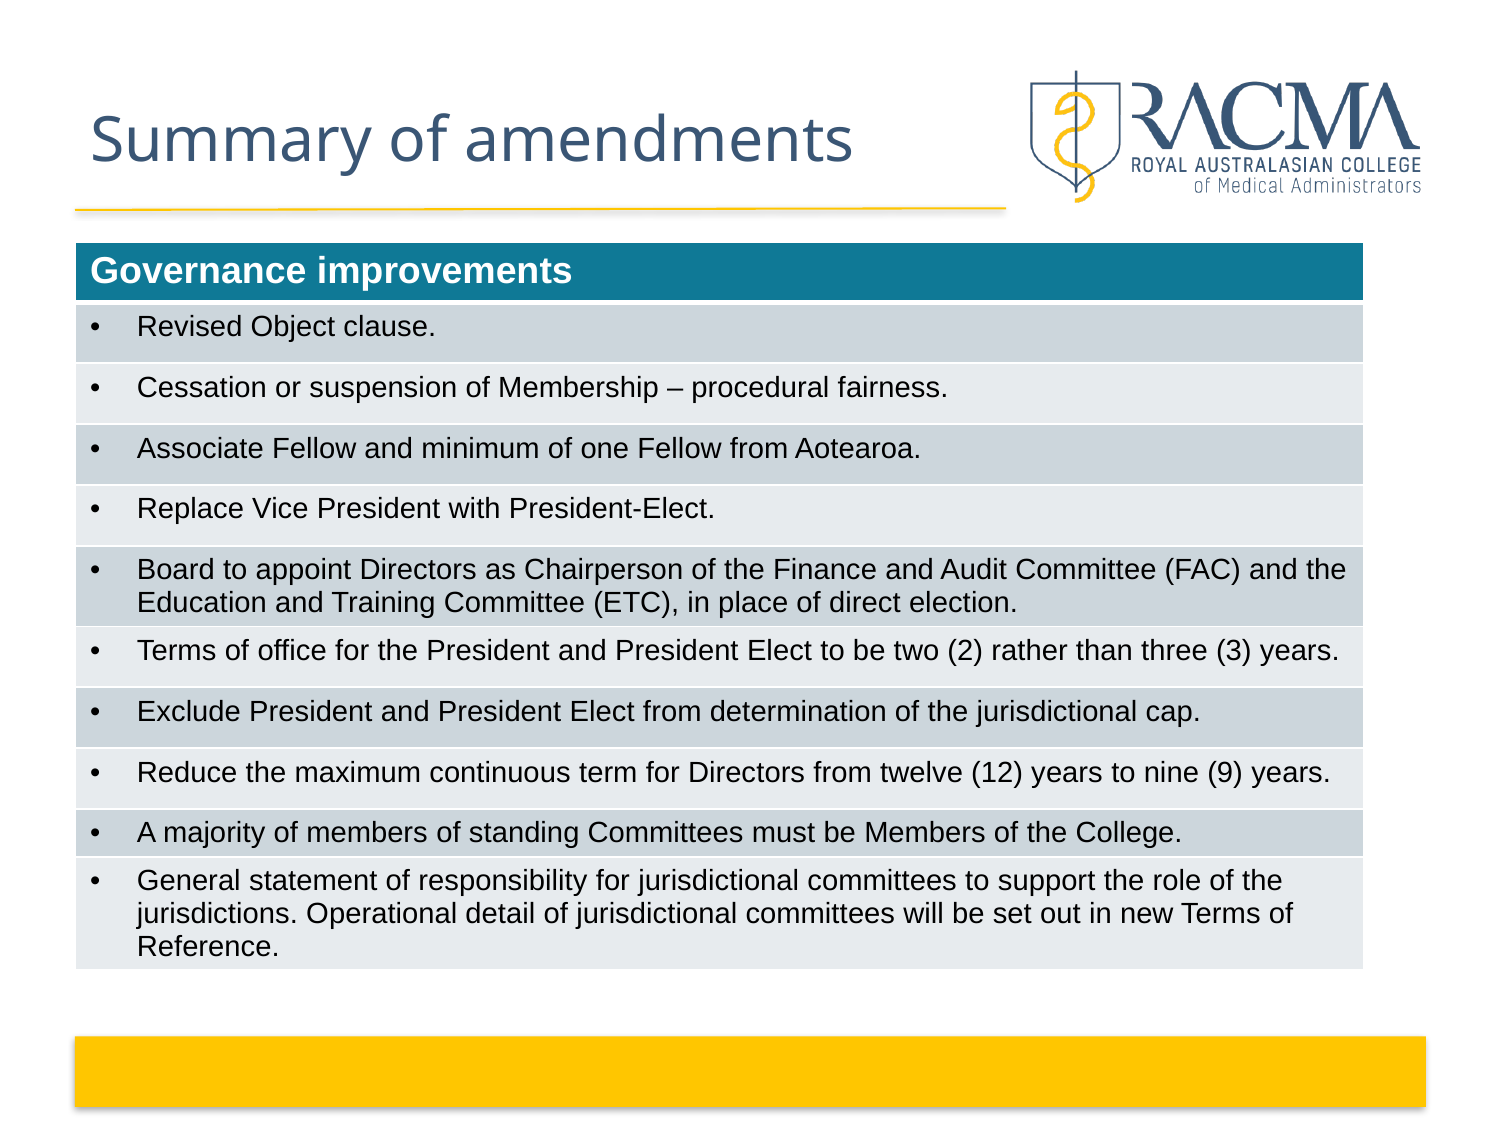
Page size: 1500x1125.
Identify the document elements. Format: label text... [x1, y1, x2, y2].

table_cell Terms of office for the President and President Elect to be two (2) rather than three (3) years. [76, 627, 1363, 686]
table_cell General statement of responsibility for jurisdictional committees to support the role of the jurisdictions. Operational detail of jurisdictional committees will be set out in new Terms of Reference. [76, 858, 1363, 969]
table_cell A majority of members of standing Committees must be Members of the College. [76, 810, 1363, 856]
table_cell Replace Vice President with President-Elect. [76, 486, 1363, 545]
table_cell Exclude President and President Elect from determination of the jurisdictional cap. [76, 688, 1363, 747]
title Summary of amendments [75, 62, 1007, 210]
table_cell Associate Fellow and minimum of one Fellow from Aotearoa. [76, 425, 1363, 484]
table_cell Board to appoint Directors as Chairperson of the Finance and Audit Committee (FAC) and the Education and Training Committee (ETC), in place of direct election. [76, 547, 1363, 626]
table_cell Revised Object clause. [76, 305, 1363, 362]
table_cell Reduce the maximum continuous term for Directors from twelve (12) years to nine (9) years. [76, 749, 1363, 808]
table_header Governance improvements [76, 243, 1363, 300]
table_cell Cessation or suspension of Membership – procedural fairness. [76, 364, 1363, 423]
